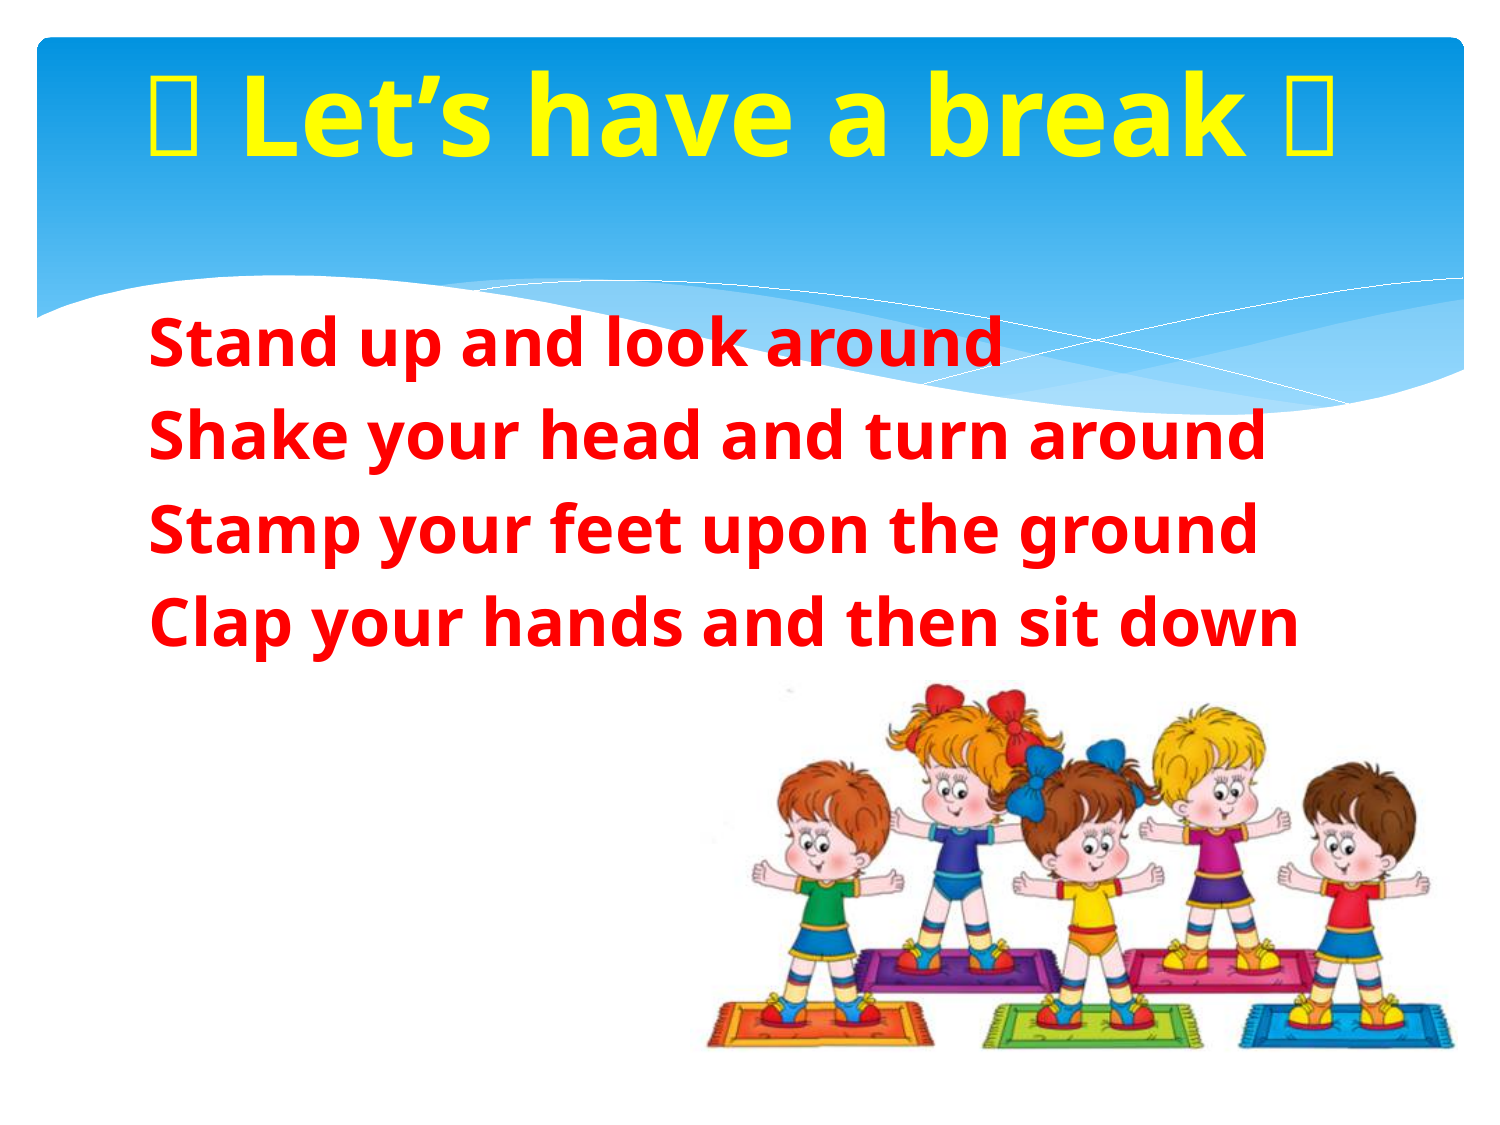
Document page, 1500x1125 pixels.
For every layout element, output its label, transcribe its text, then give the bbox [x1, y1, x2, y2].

list Stand up and look around Shake your head and turn around Stamp your feet upon the ground Clap your hands and then sit down [82, 223, 1359, 1005]
picture [690, 680, 1458, 1091]
title  Let’s have a break  [82, 0, 1432, 223]
